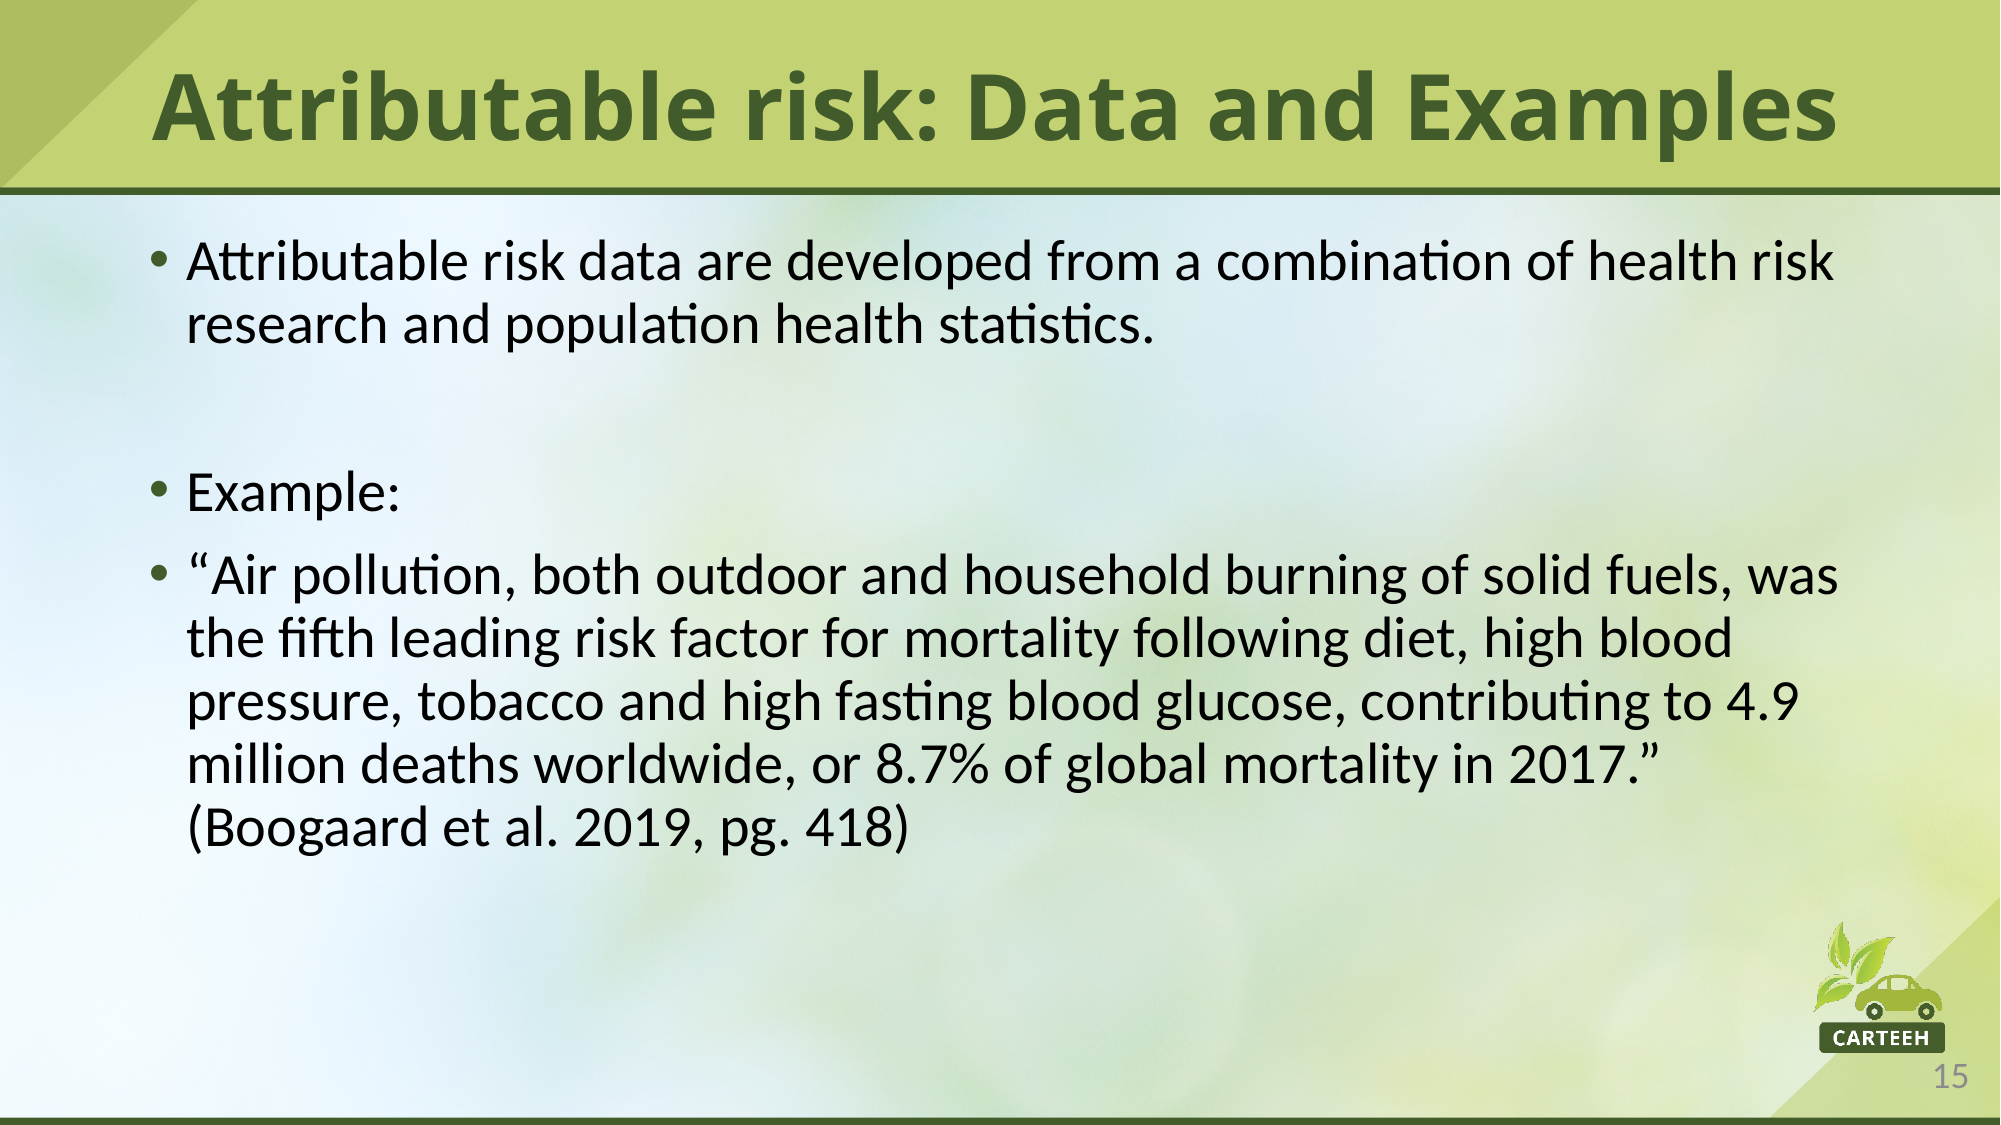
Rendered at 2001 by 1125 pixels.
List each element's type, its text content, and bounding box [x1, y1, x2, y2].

title Attributable risk: Data and Examples [137, 34, 2000, 188]
list Attributable risk data are developed from a combination of health risk research and population health statistics. Example: “Air pollution, both outdoor and household burning of solid fuels, was the ﬁfth leading risk factor for mortality following diet, high blood pressure, tobacco and high fasting blood glucose, contributing to 4.9 million deaths worldwide, or 8.7% of global mortality in 2017.” (Boogaard et al. 2019, pg. 418) [133, 223, 1859, 1091]
picture [1859, 920, 1945, 1053]
text_box [106, 285, 1819, 382]
